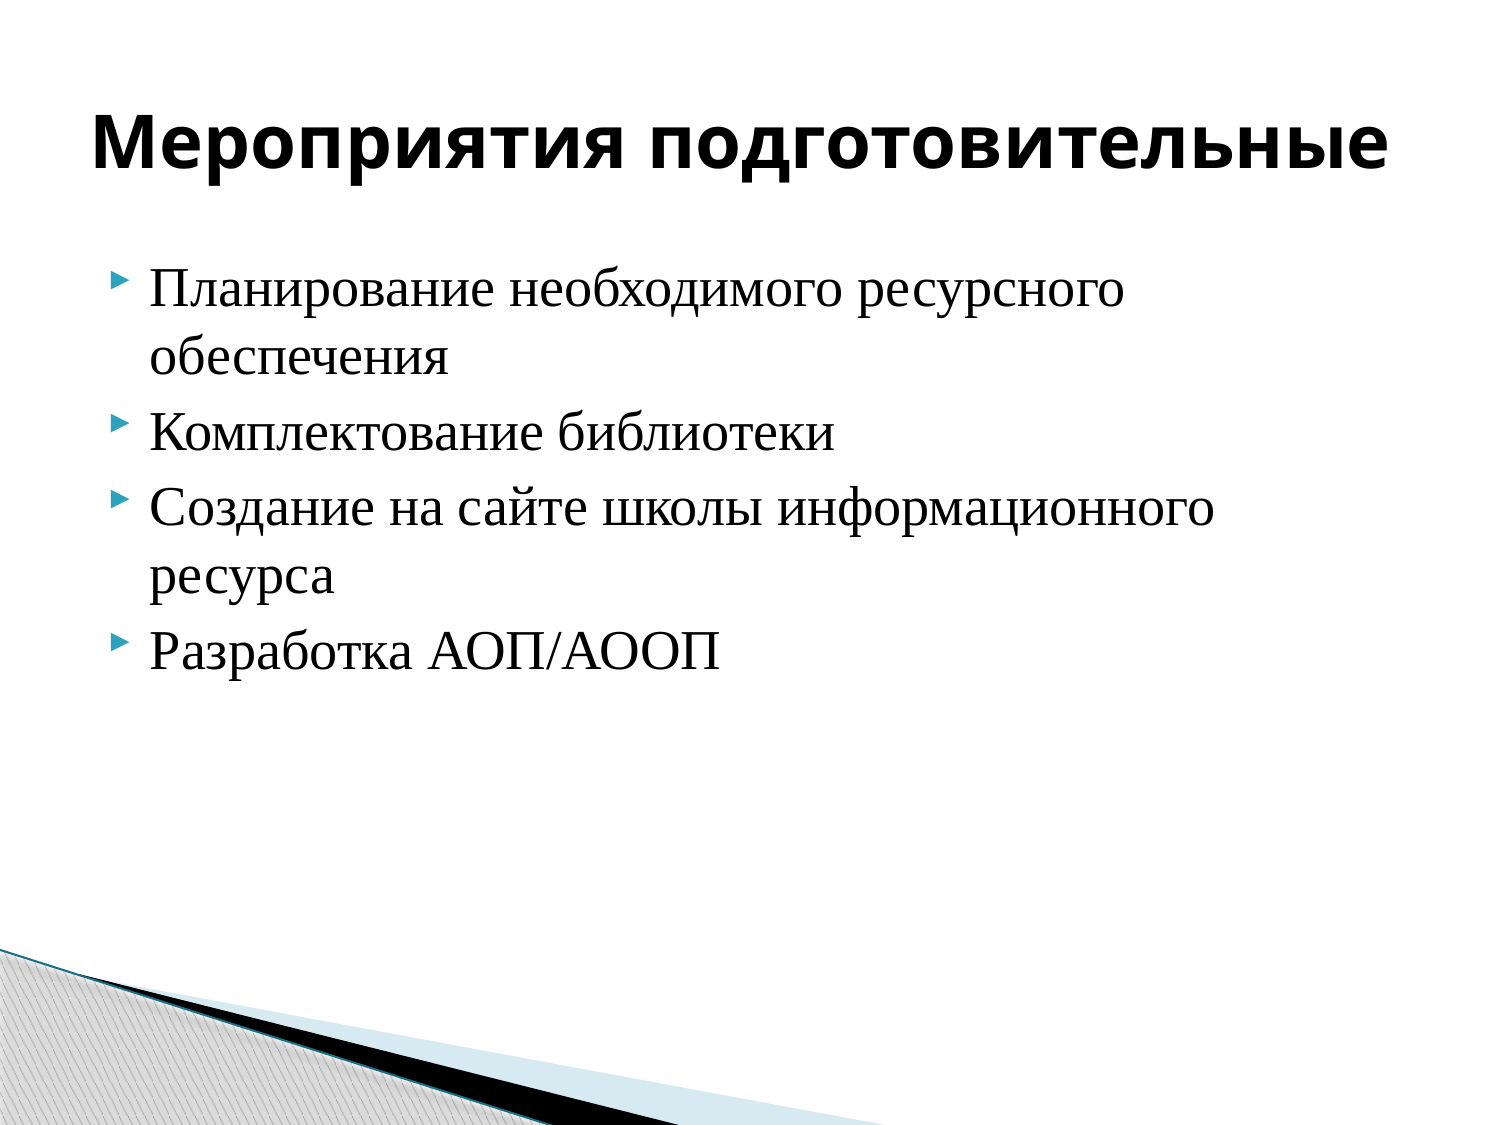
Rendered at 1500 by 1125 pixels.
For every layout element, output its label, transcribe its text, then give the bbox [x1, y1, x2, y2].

list Планирование необходимого ресурсного обеспечения Комплектование библиотеки Создание на сайте школы информационного ресурса Разработка АОП/АООП [75, 243, 1425, 986]
title Мероприятия подготовительные [75, 45, 1425, 233]
